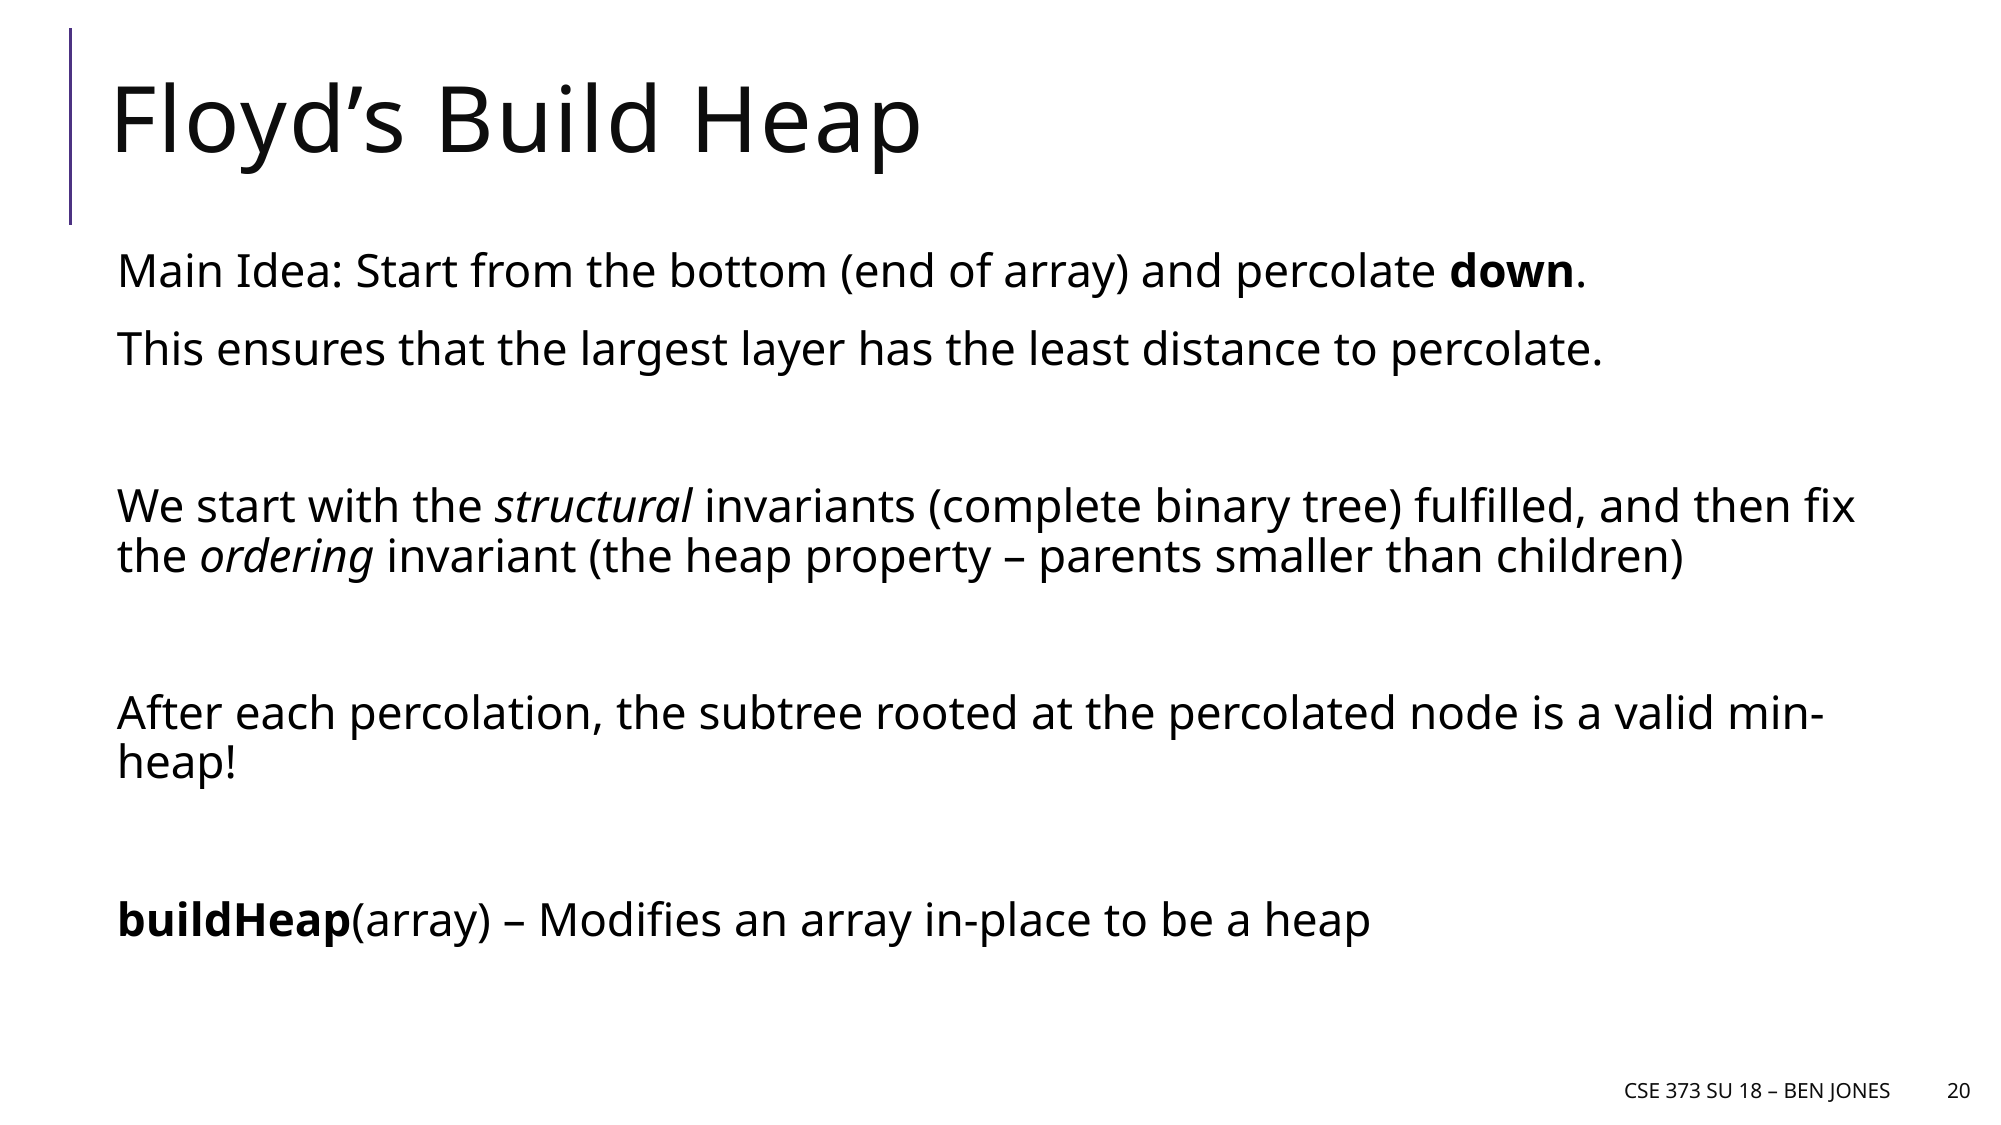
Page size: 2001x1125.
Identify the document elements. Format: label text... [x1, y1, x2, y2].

title Floyd’s Build Heap [94, 43, 1930, 210]
slide_number 20 [1916, 1069, 1986, 1115]
list Main Idea: Start from the bottom (end of array) and percolate down. This ensures that the largest layer has the least distance to percolate. We start with the structural invariants (complete binary tree) fulfilled, and then fix the ordering invariant (the heap property – parents smaller than children) After each percolation, the subtree rooted at the percolated node is a valid min-heap! buildHeap(array) – Modifies an array in-place to be a heap [94, 240, 1930, 1035]
footer CSE 373 Su 18 – Ben jones [937, 1069, 1906, 1115]
